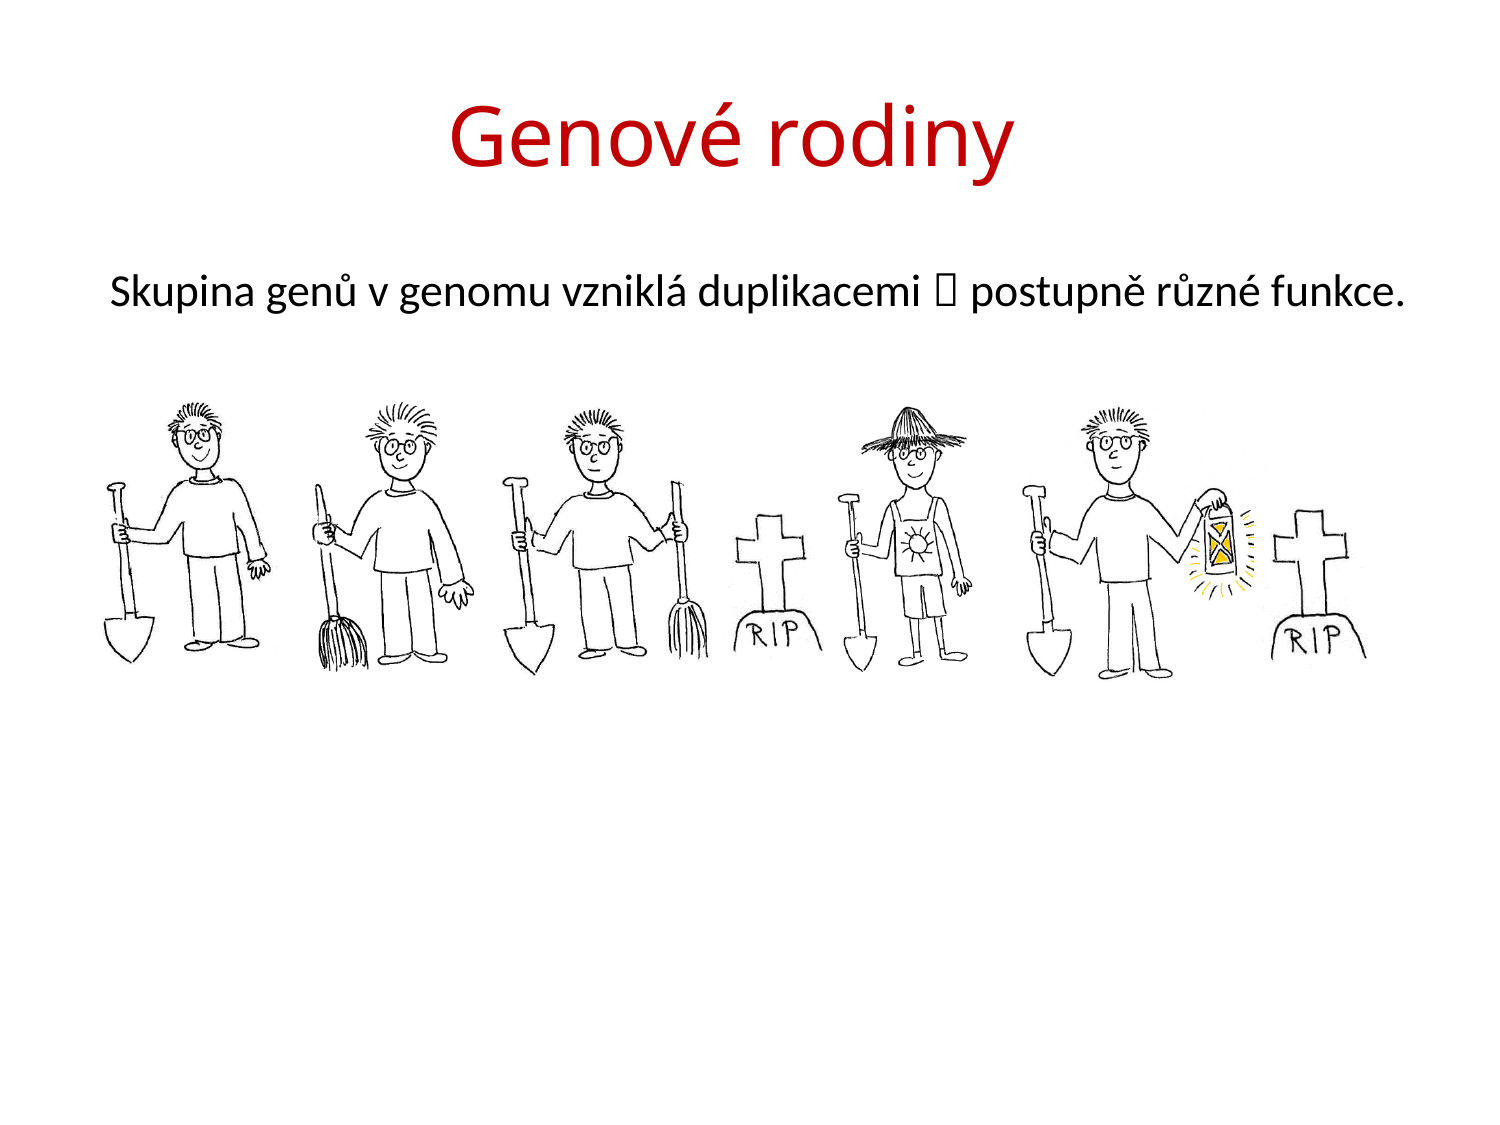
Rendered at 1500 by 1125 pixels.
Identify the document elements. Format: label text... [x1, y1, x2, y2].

picture [96, 394, 278, 670]
title Genové rodiny [84, 30, 1379, 249]
picture [498, 400, 715, 681]
text_box Skupina genů v genomu vzniklá duplikacemi  postupně různé funkce. [95, 253, 1422, 324]
picture [1018, 400, 1377, 686]
picture [835, 400, 977, 676]
picture [299, 396, 480, 681]
picture [718, 501, 832, 667]
